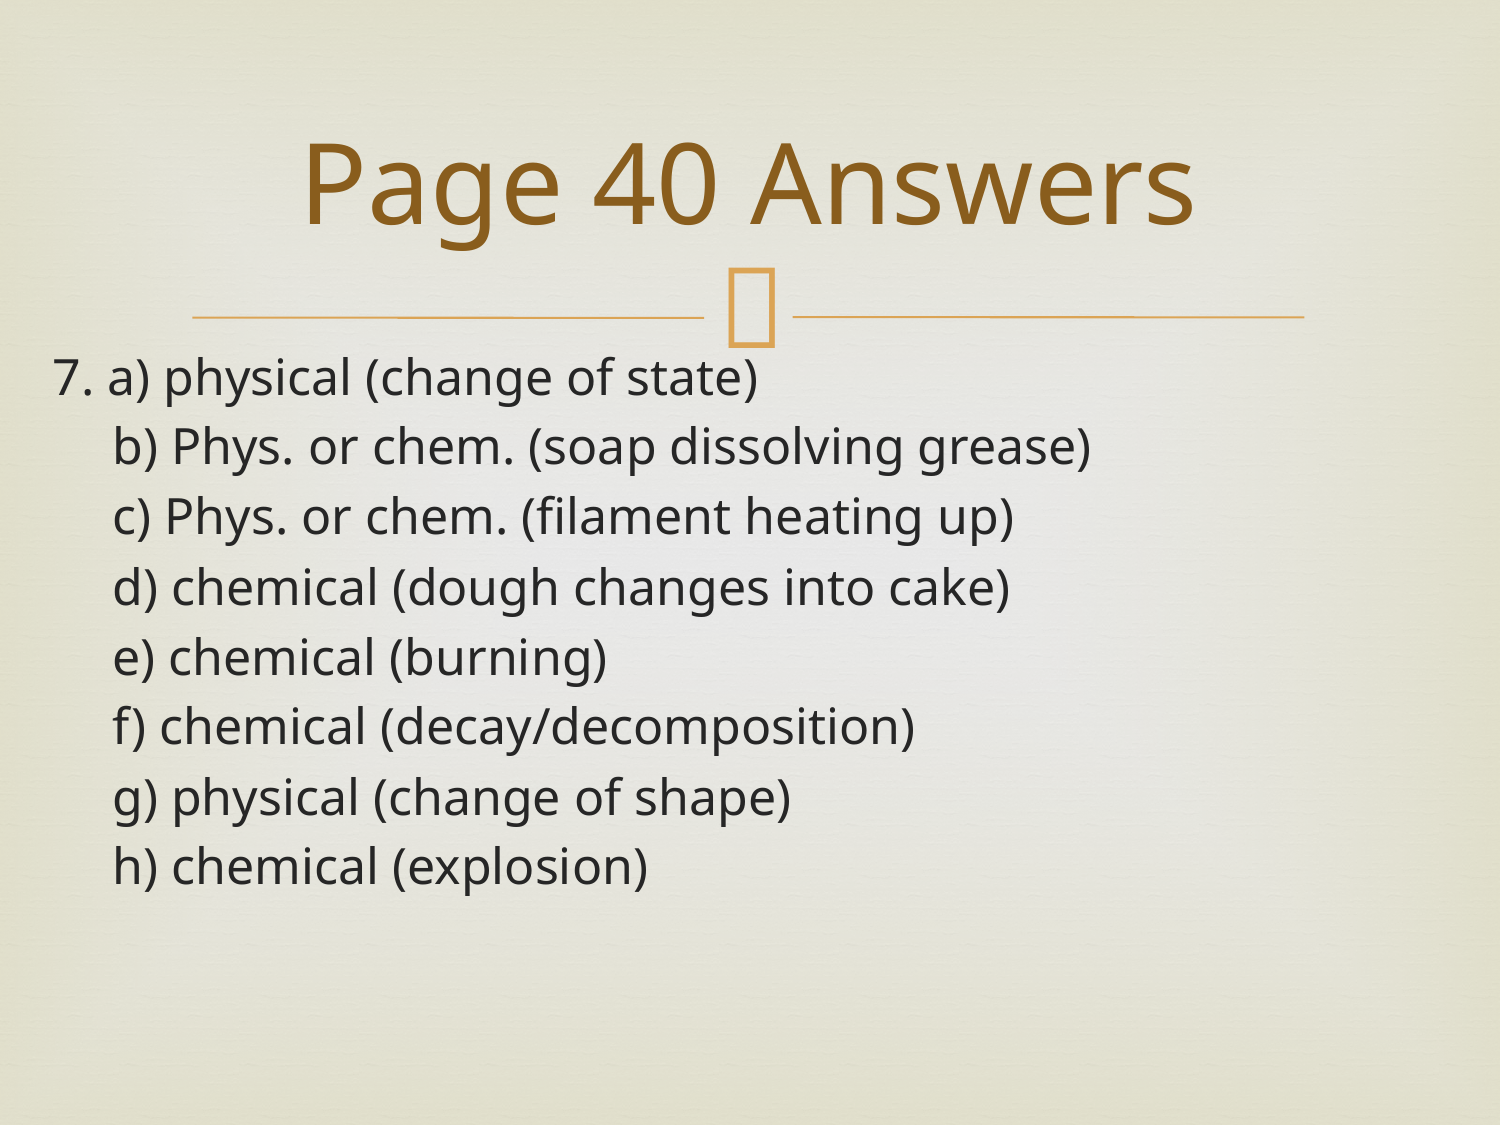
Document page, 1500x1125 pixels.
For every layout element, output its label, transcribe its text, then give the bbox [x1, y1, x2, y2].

title Page 40 Answers [112, 93, 1386, 267]
list 7. a) physical (change of state) b) Phys. or chem. (soap dissolving grease) c) Phys. or chem. (filament heating up) d) chemical (dough changes into cake) e) chemical (burning) f) chemical (decay/decomposition) g) physical (change of shape) h) chemical (explosion) [37, 337, 1450, 1125]
